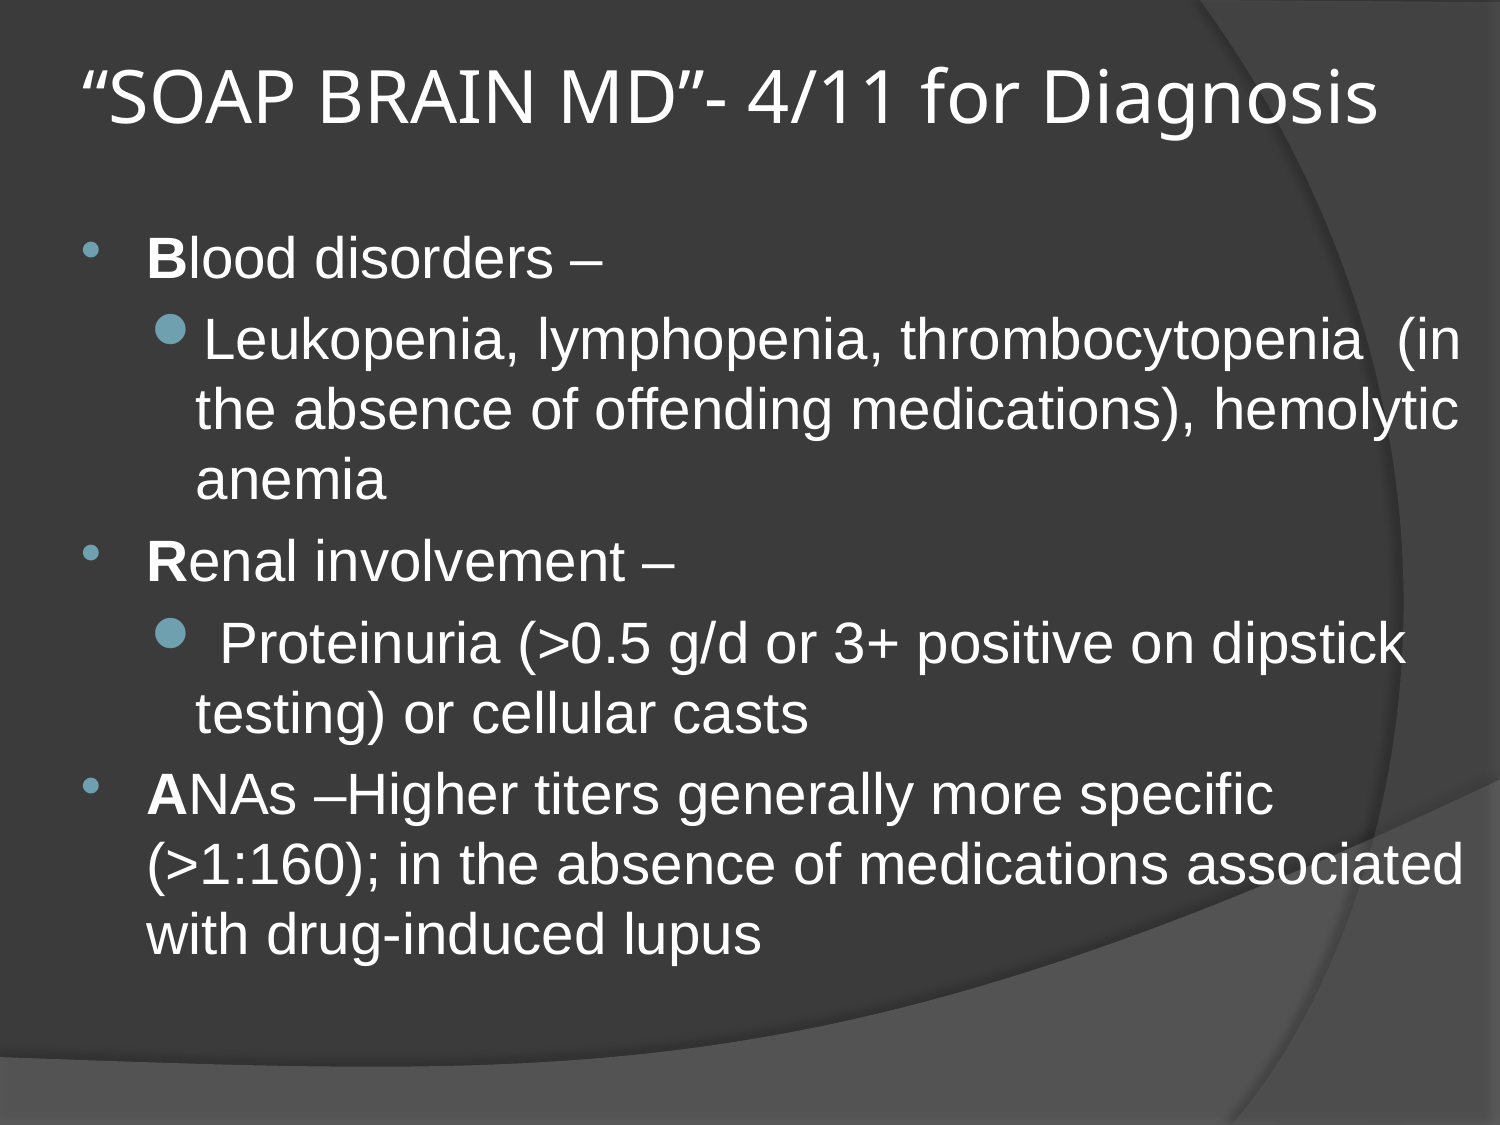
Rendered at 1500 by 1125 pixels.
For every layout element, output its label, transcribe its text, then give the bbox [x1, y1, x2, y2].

title “SOAP BRAIN MD”- 4/11 for Diagnosis [75, 0, 1425, 188]
list Blood disorders – Leukopenia, lymphopenia, thrombocytopenia (in the absence of offending medications), hemolytic anemia Renal involvement – Proteinuria (>0.5 g/d or 3+ positive on dipstick testing) or cellular casts ANAs –Higher titers generally more specific (>1:160); in the absence of medications associated with drug-induced lupus [62, 212, 1500, 1125]
